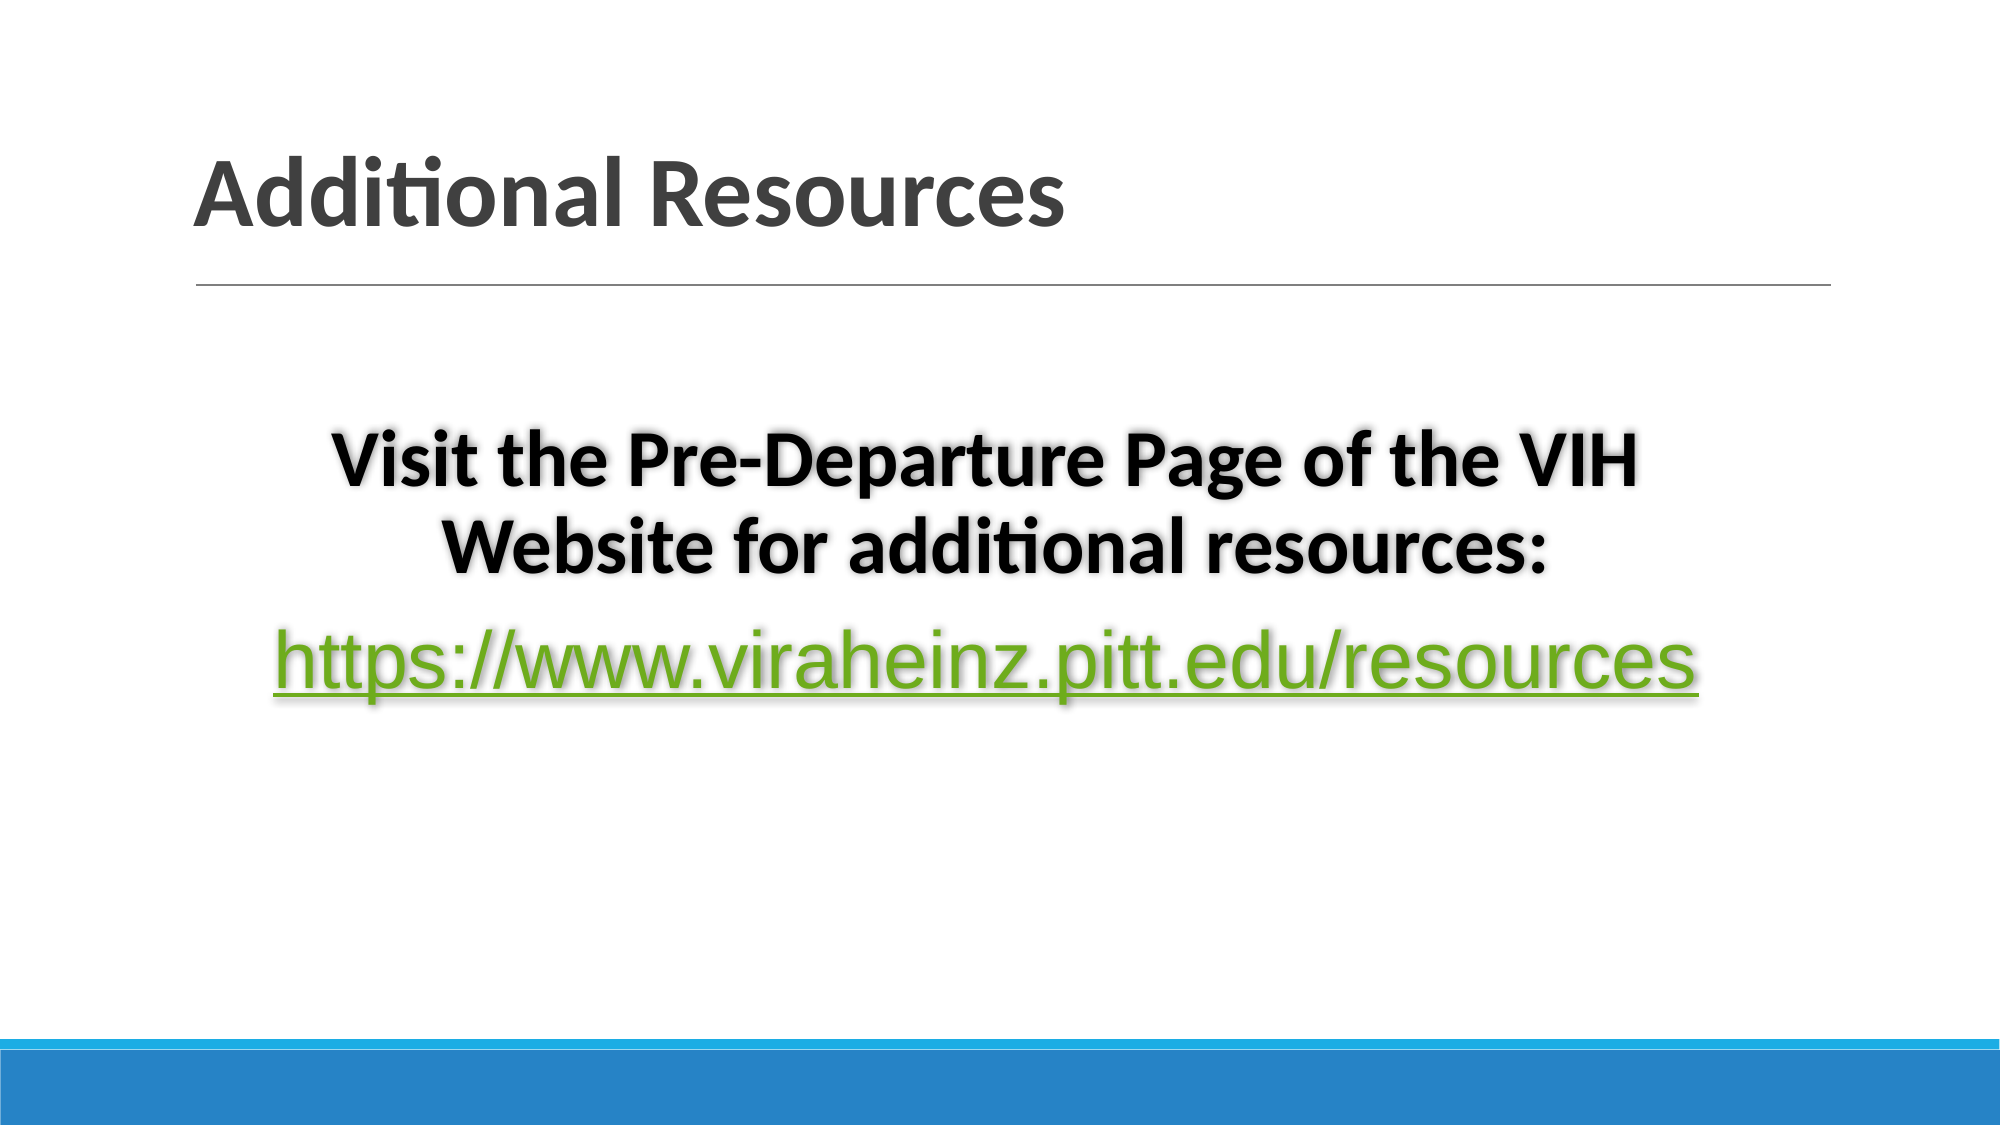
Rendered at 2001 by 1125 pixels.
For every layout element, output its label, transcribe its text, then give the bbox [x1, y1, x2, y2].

title Additional Resources [179, 67, 1518, 255]
text_box Visit the Pre-Departure Page of the VIH Website for additional resources: https://www.viraheinz.pitt.edu/resources [95, 408, 1717, 717]
